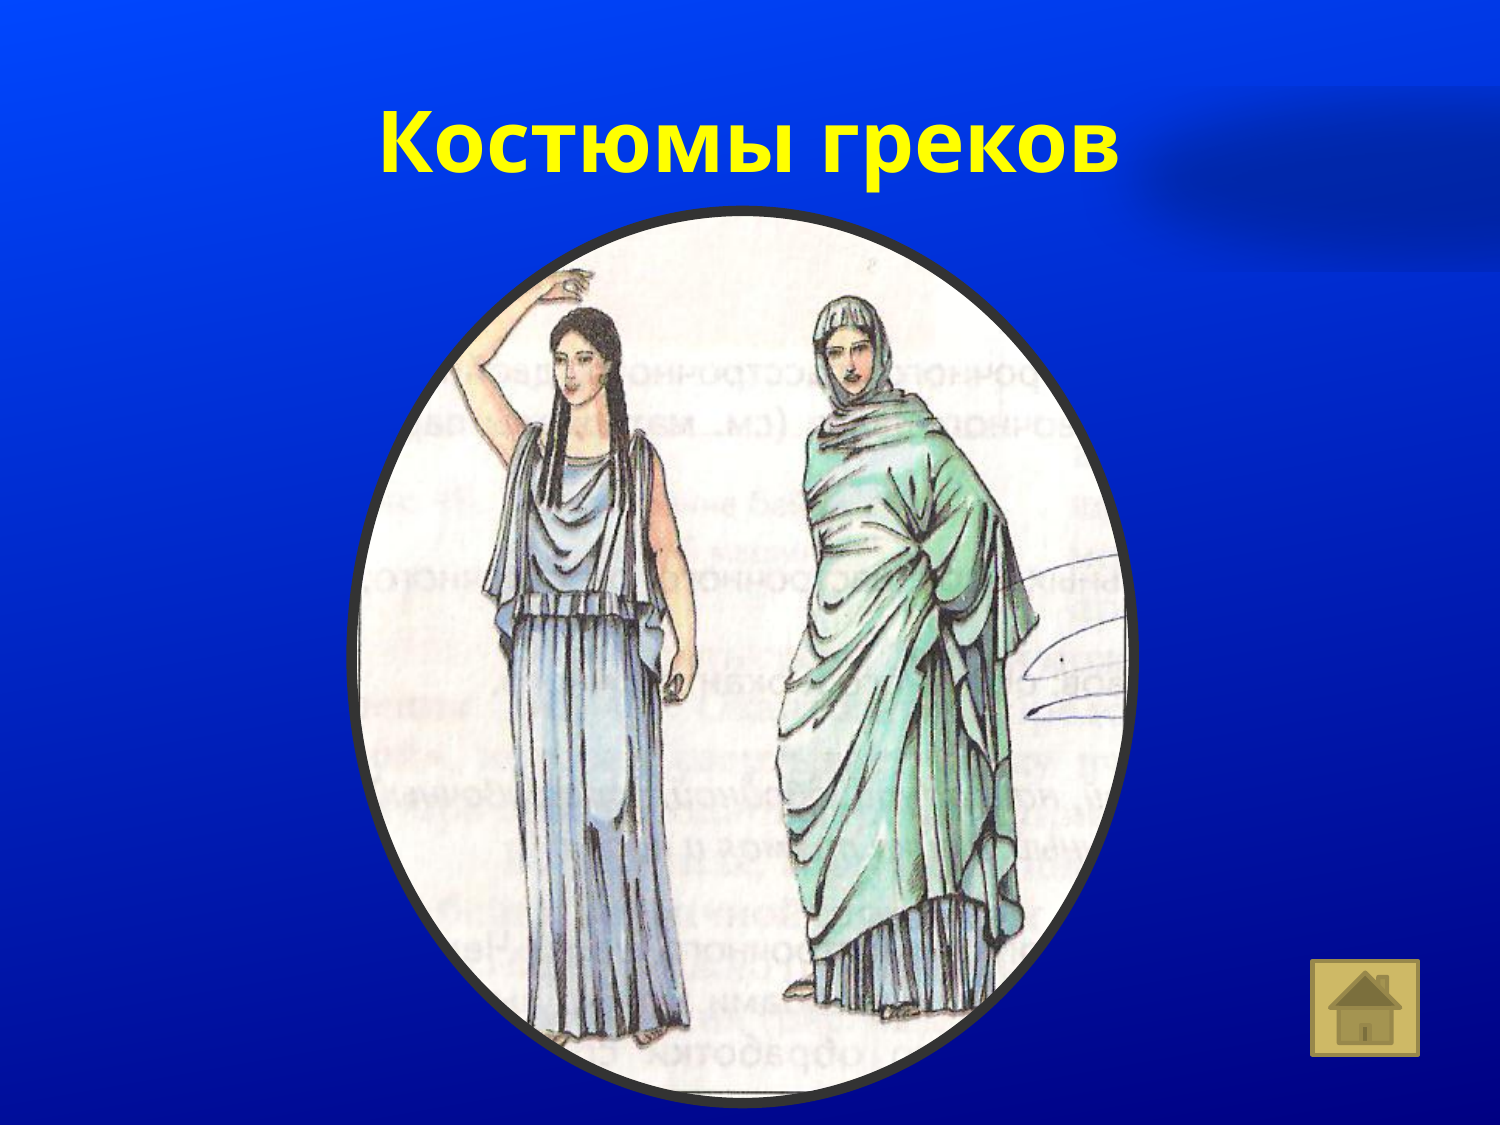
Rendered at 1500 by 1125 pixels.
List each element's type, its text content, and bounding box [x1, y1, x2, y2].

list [296, 265, 1189, 1049]
picture [568, 217, 917, 265]
picture [568, 1049, 917, 1097]
title Костюмы греков [75, 45, 1425, 233]
text_box [1310, 959, 1420, 1057]
